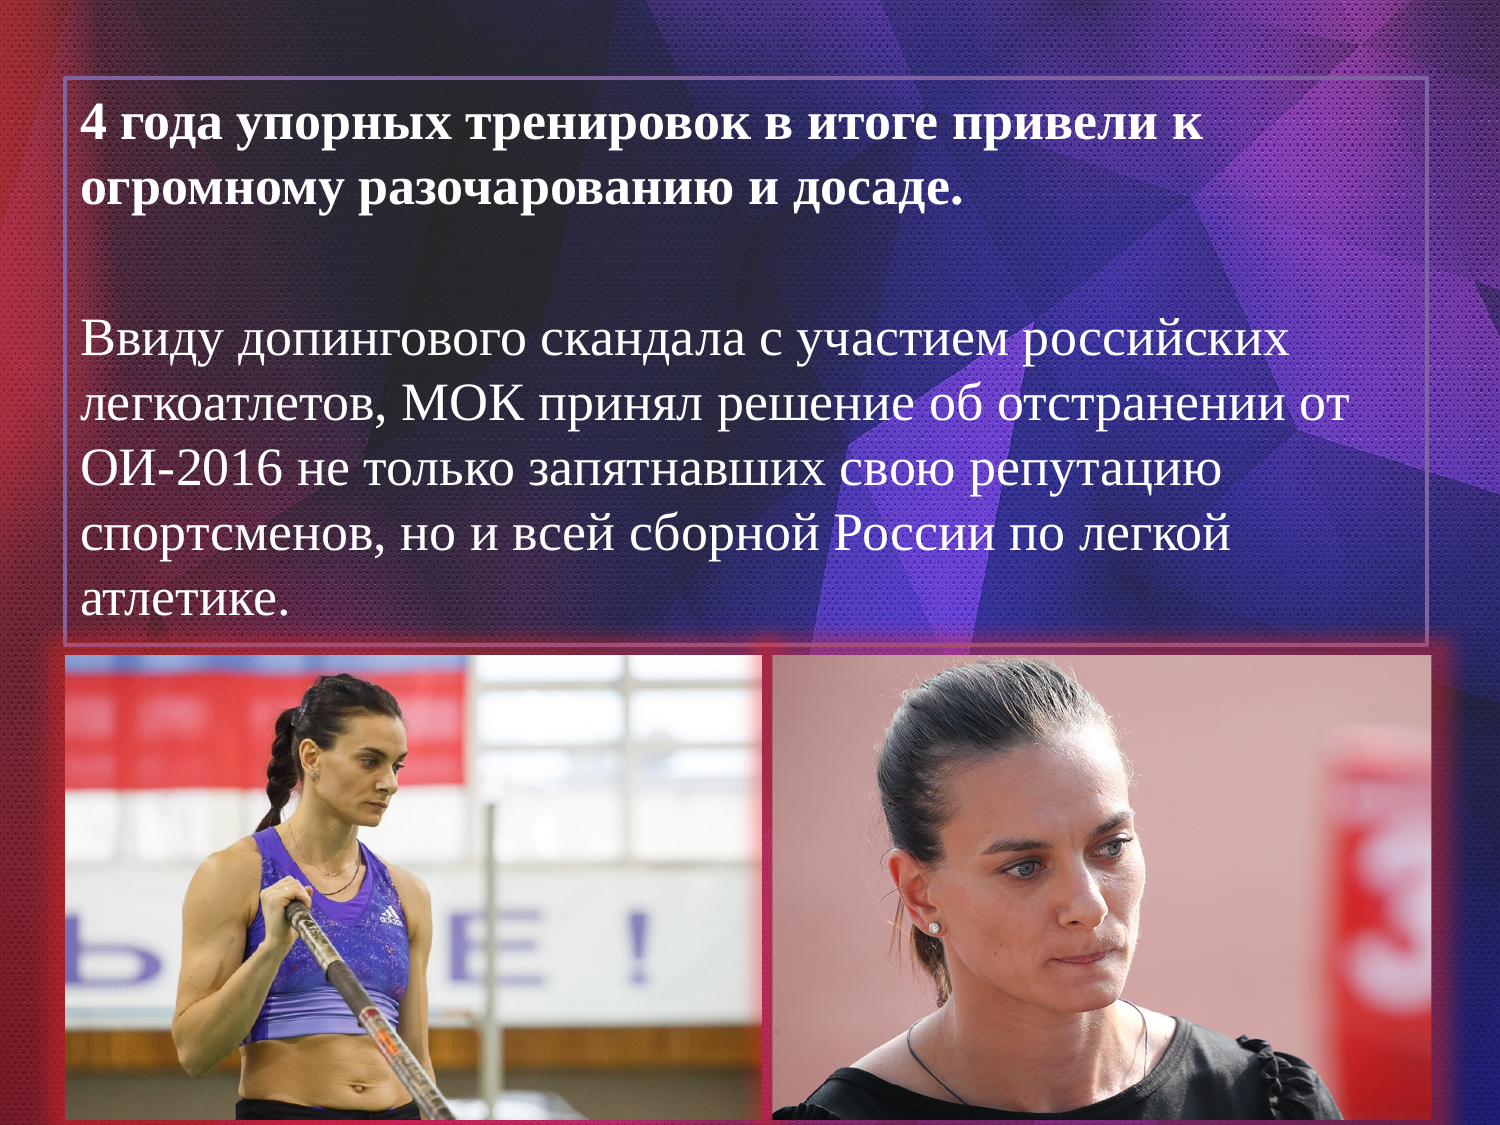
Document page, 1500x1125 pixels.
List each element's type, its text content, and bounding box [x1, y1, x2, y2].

picture [771, 655, 1432, 1120]
picture [65, 655, 762, 1120]
list 4 года упорных тренировок в итоге привели к огромному разочарованию и досаде. Ввиду допингового скандала с участием российских легкоатлетов, МОК принял решение об отстранении от ОИ-2016 не только запятнавших свою репутацию спортсменов, но и всей сборной России по легкой атлетике. [63, 76, 1429, 625]
picture [0, 0, 1500, 1125]
